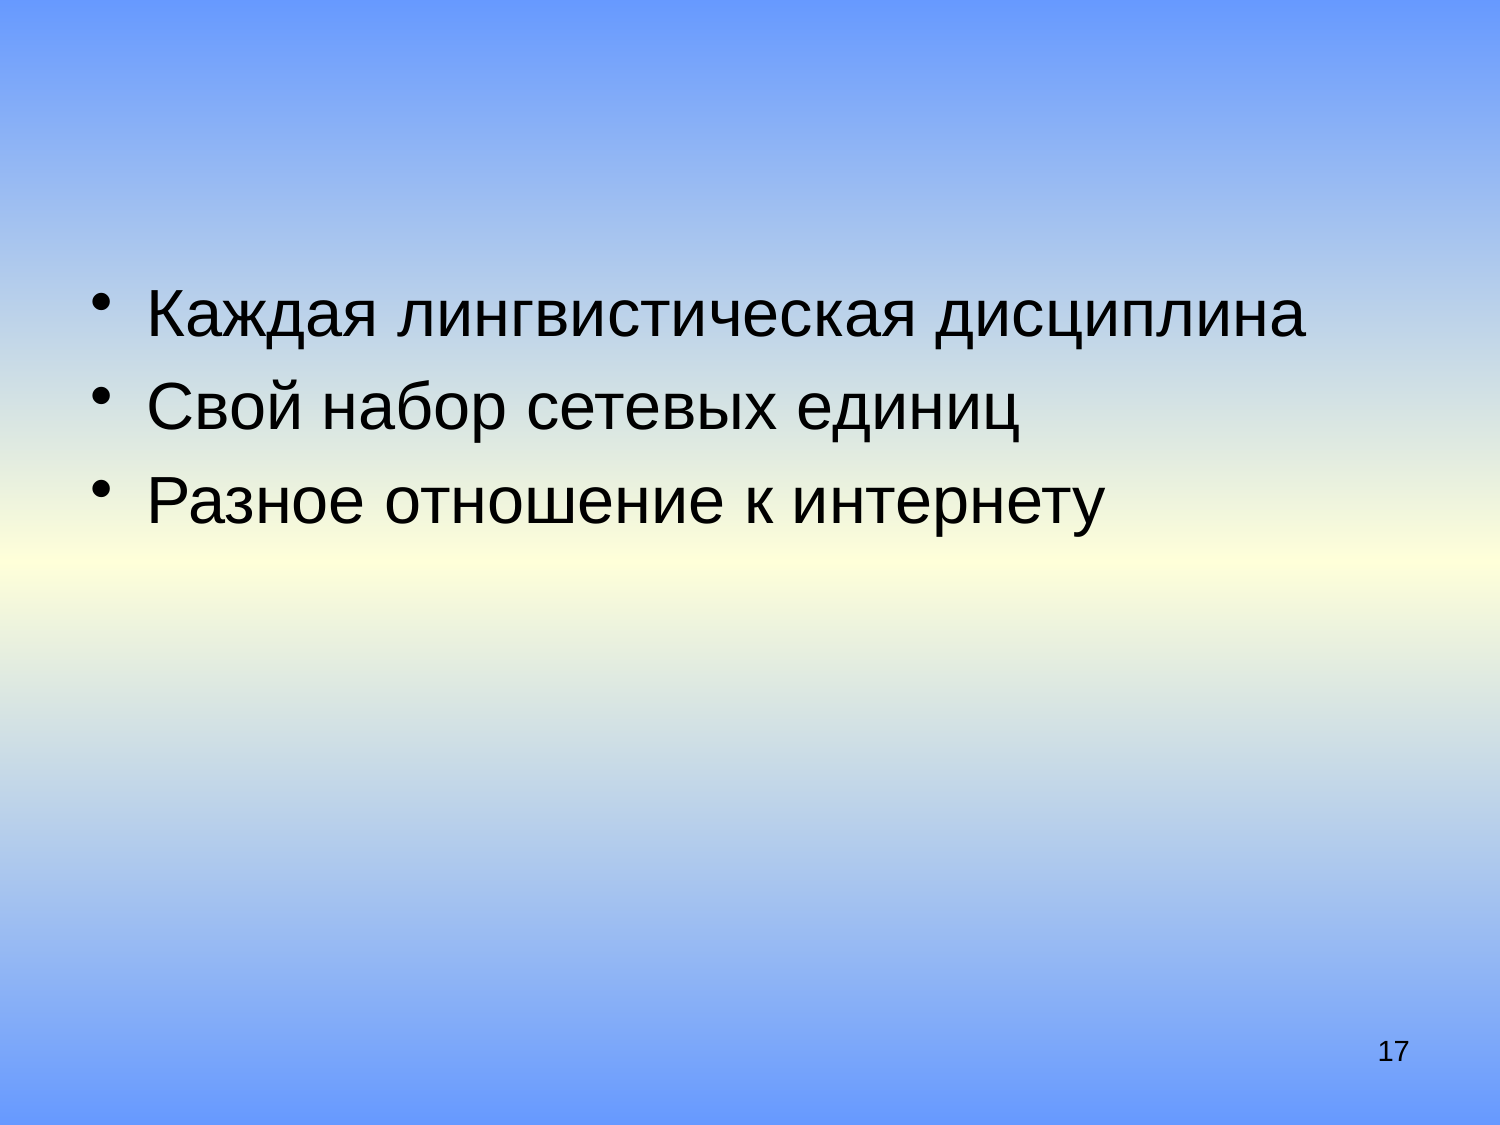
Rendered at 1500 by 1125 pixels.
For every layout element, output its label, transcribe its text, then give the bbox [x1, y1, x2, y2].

slide_number 17 [1074, 1024, 1426, 1103]
list Каждая лингвистическая дисциплина Свой набор сетевых единиц Разное отношение к интернету [75, 262, 1425, 1005]
